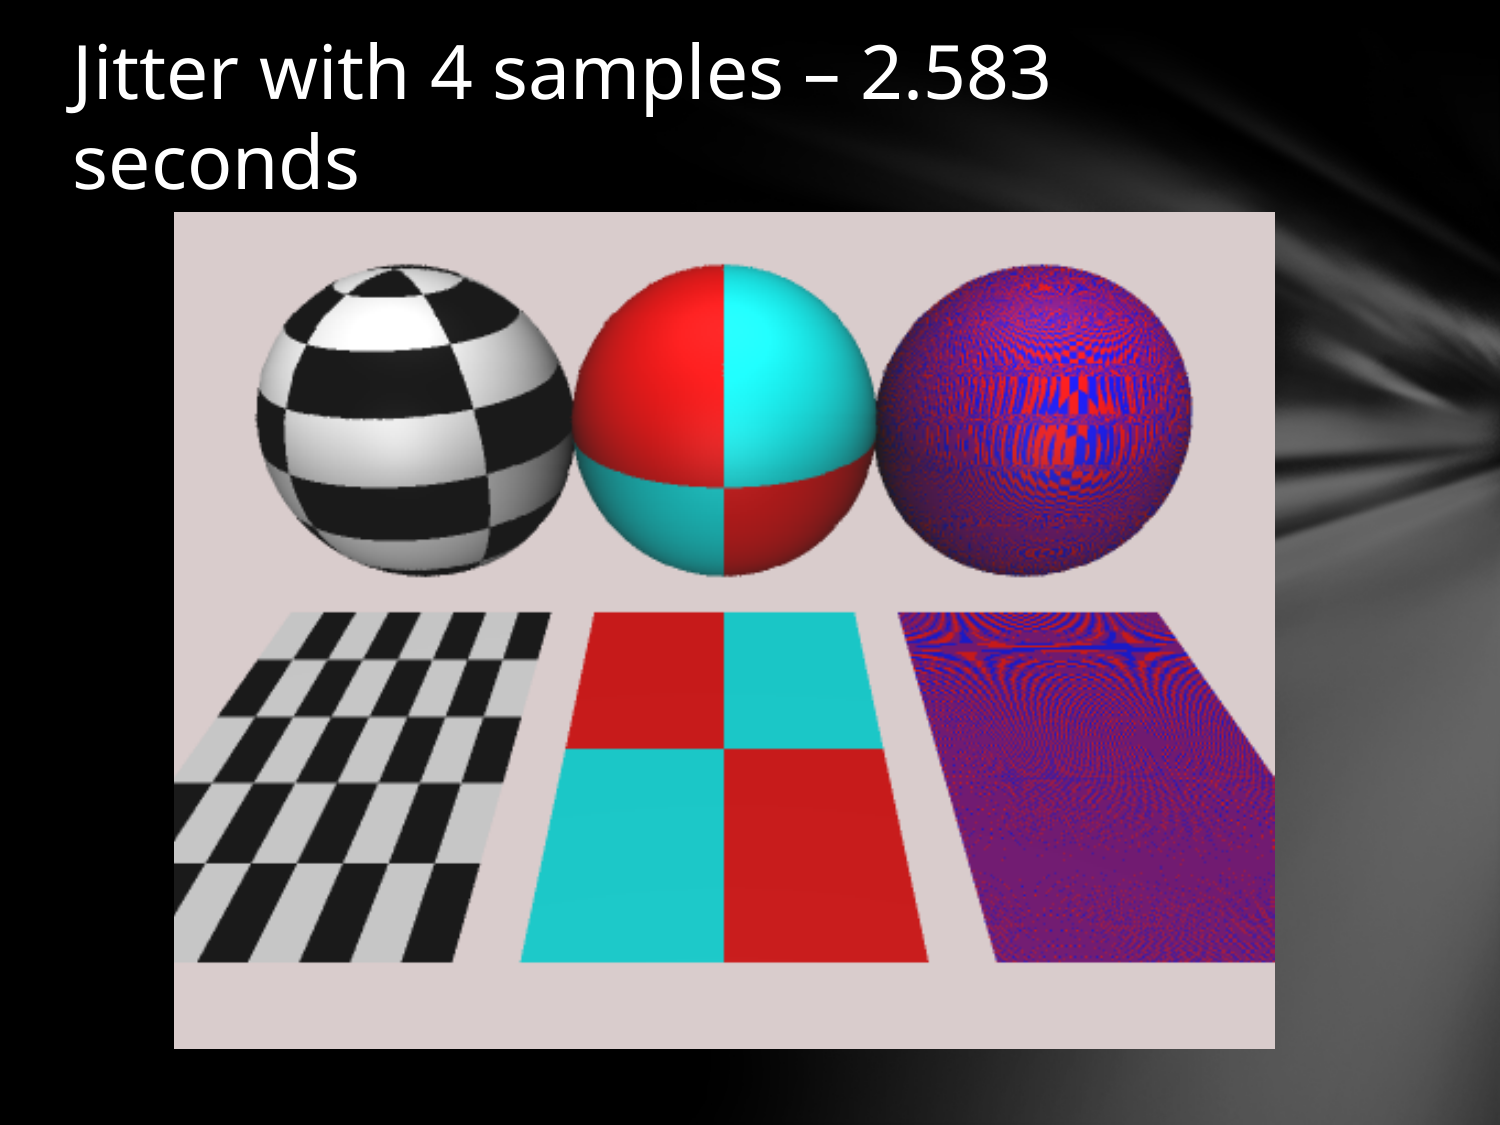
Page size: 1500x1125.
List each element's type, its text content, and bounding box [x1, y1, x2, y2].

title Jitter with 4 samples – 2.583 seconds [57, 37, 1318, 213]
picture [174, 212, 1276, 1049]
